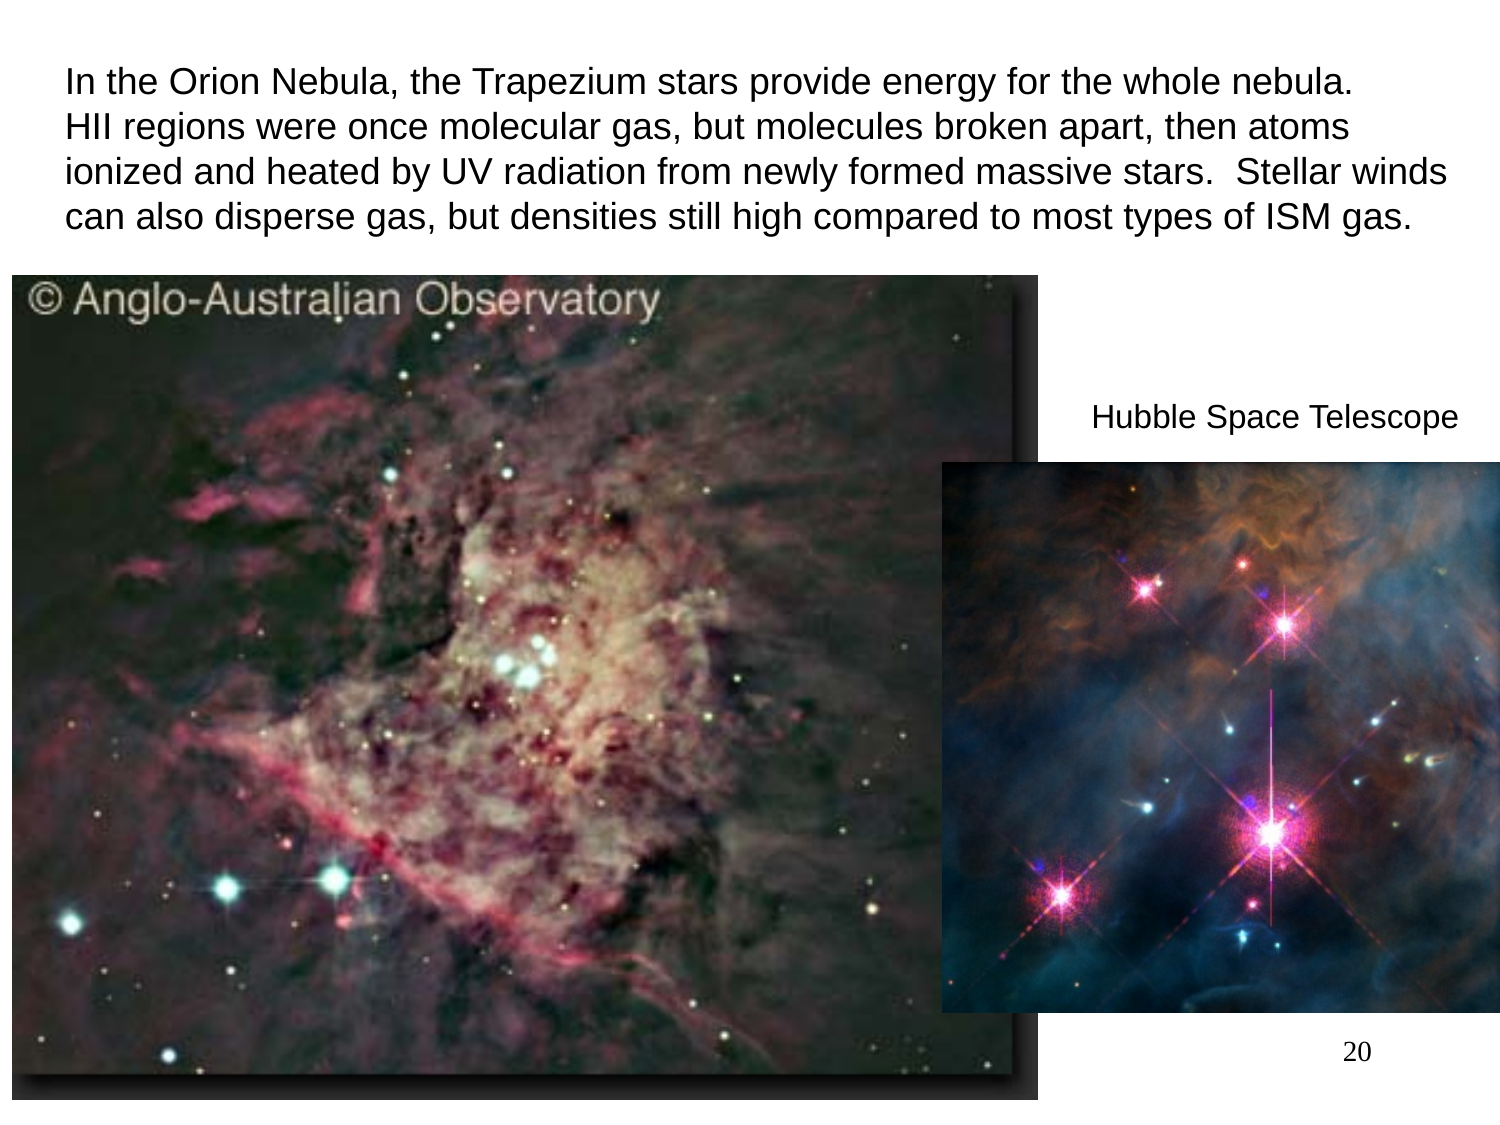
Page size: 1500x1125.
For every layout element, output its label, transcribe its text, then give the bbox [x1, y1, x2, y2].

text_box Hubble Space Telescope [1076, 387, 1475, 443]
picture [12, 274, 1500, 1101]
text_box In the Orion Nebula, the Trapezium stars provide energy for the whole nebula. HII regions were once molecular gas, but molecules broken apart, then atoms ionized and heated by UV radiation from newly formed massive stars. Stellar winds can also disperse gas, but densities still high compared to most types of ISM gas. [49, 49, 1475, 245]
slide_number 20 [1074, 1024, 1388, 1101]
